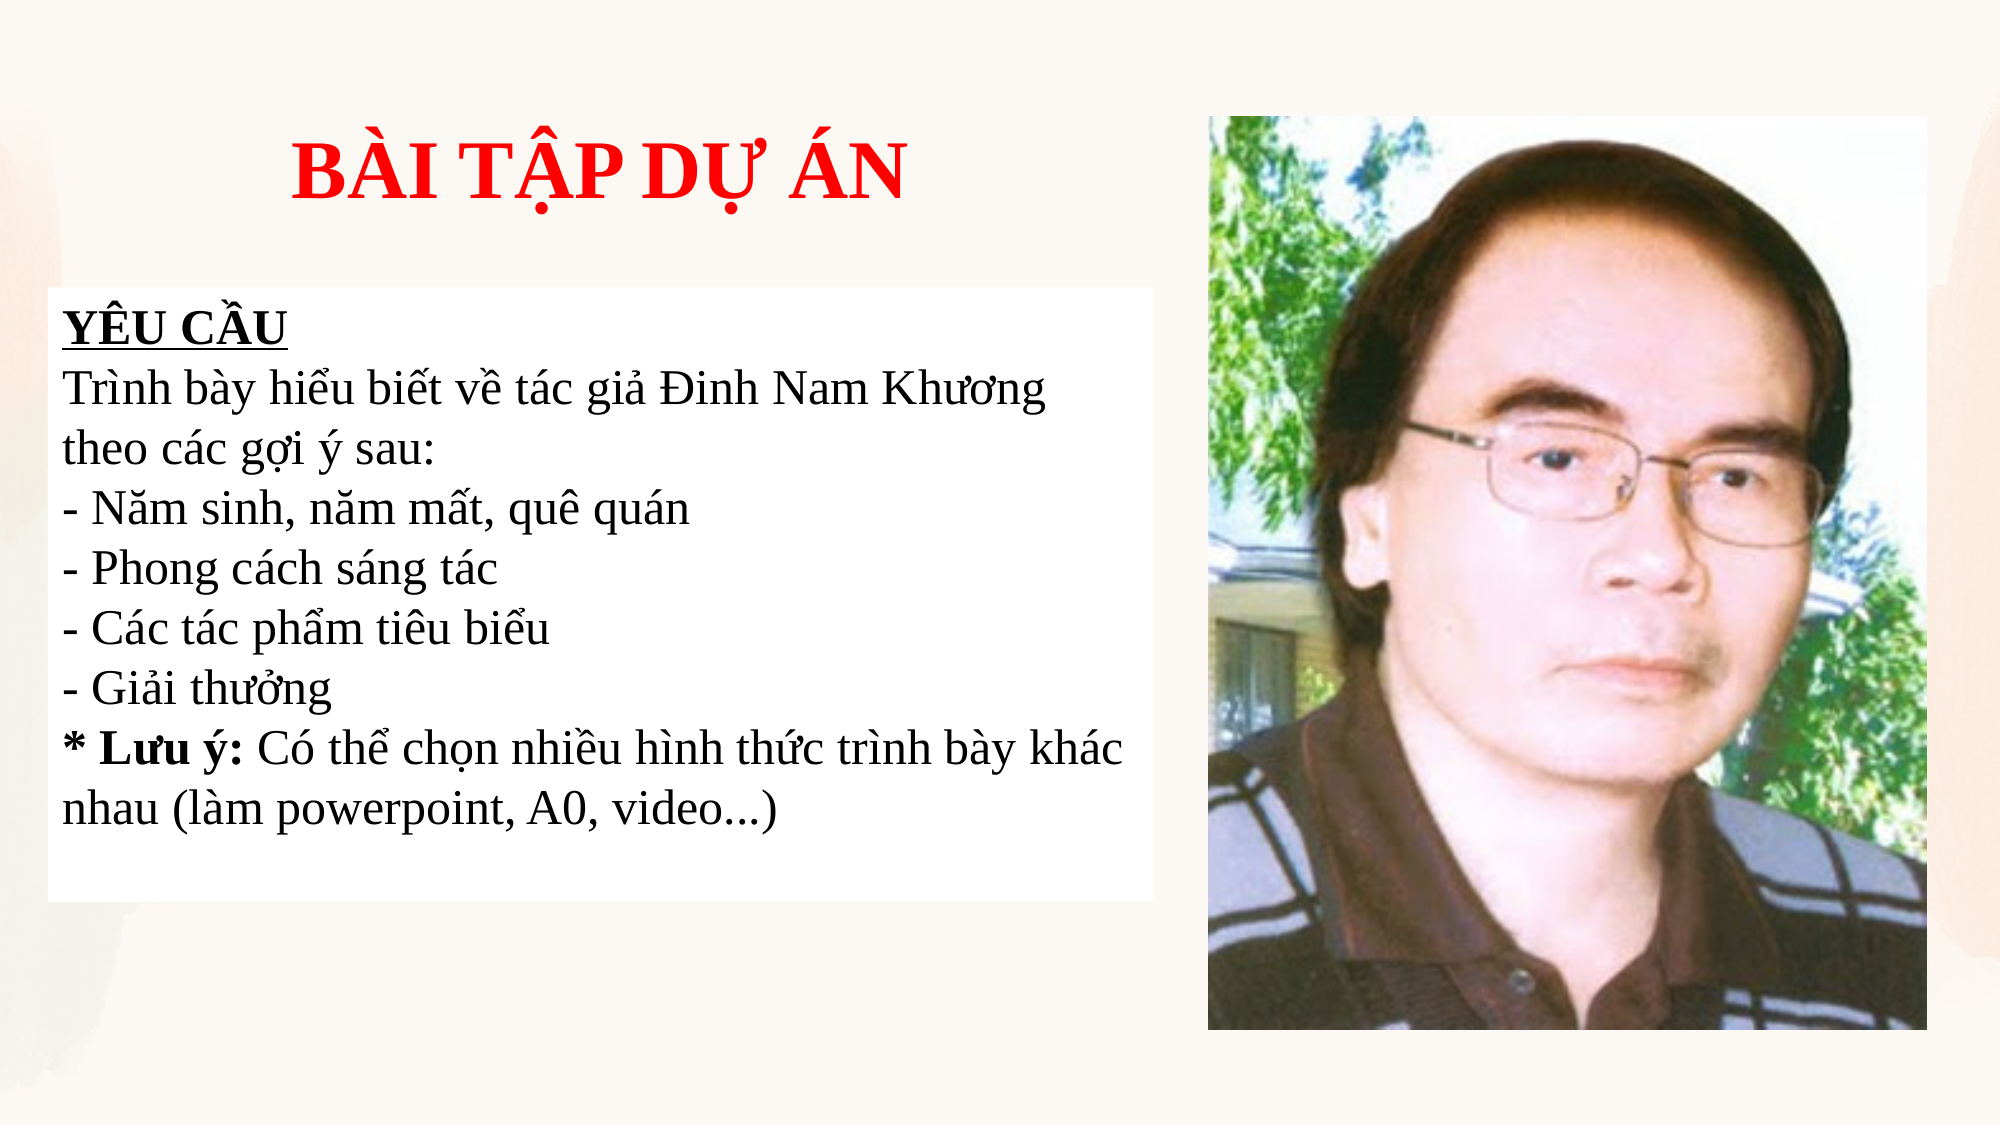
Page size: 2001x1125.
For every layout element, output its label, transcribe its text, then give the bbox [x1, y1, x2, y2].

text_box BÀI TẬP DỰ ÁN [112, 115, 1089, 216]
picture [1208, 115, 1927, 1030]
text_box YÊU CẦU Trình bày hiểu biết về tác giả Đinh Nam Khương theo các gợi ý sau: - Năm sinh, năm mất, quê quán - Phong cách sáng tác - Các tác phẩm tiêu biểu - Giải thưởng * Lưu ý: Có thể chọn nhiều hình thức trình bày khác nhau (làm powerpoint, A0, video...) [47, 287, 1153, 903]
